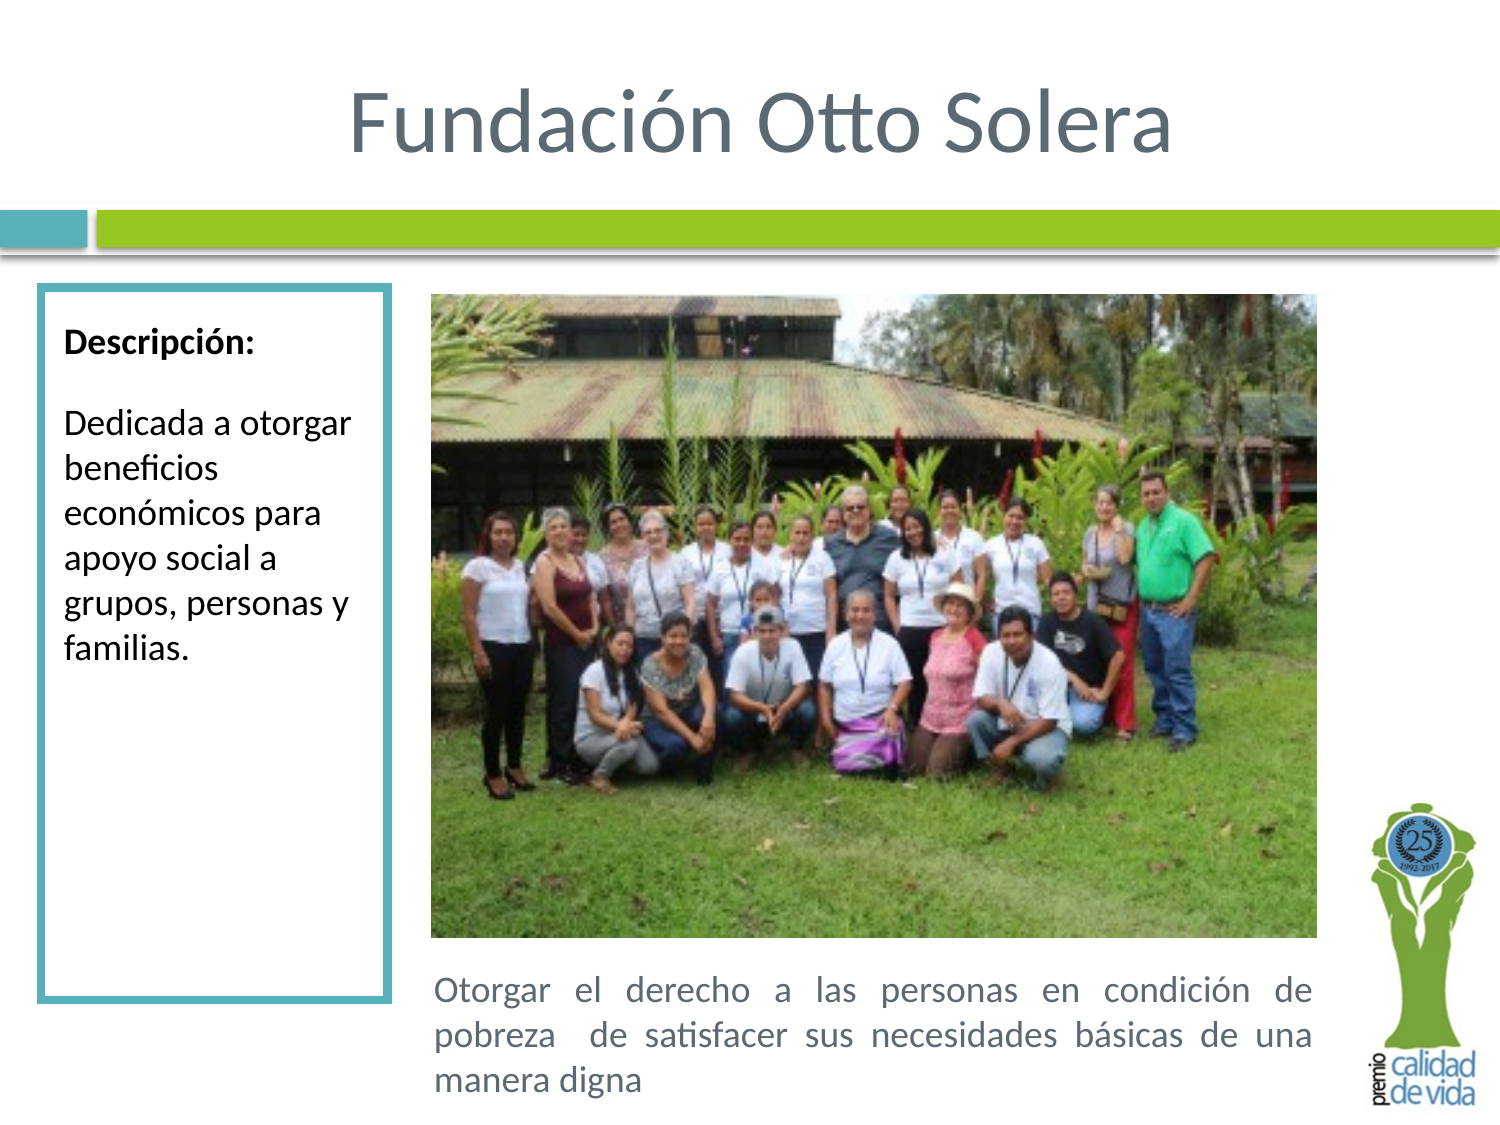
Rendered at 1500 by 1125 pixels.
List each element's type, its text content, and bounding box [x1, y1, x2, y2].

list Descripción: Dedicada a otorgar beneficios económicos para apoyo social a grupos, personas y familias. [37, 283, 392, 1004]
picture [1364, 803, 1483, 1117]
title Fundación Otto Solera [99, 44, 1425, 188]
picture [430, 294, 1318, 938]
text_box Otorgar el derecho a las personas en condición de pobreza de satisfacer sus necesidades básicas de una manera digna [419, 957, 1329, 1107]
